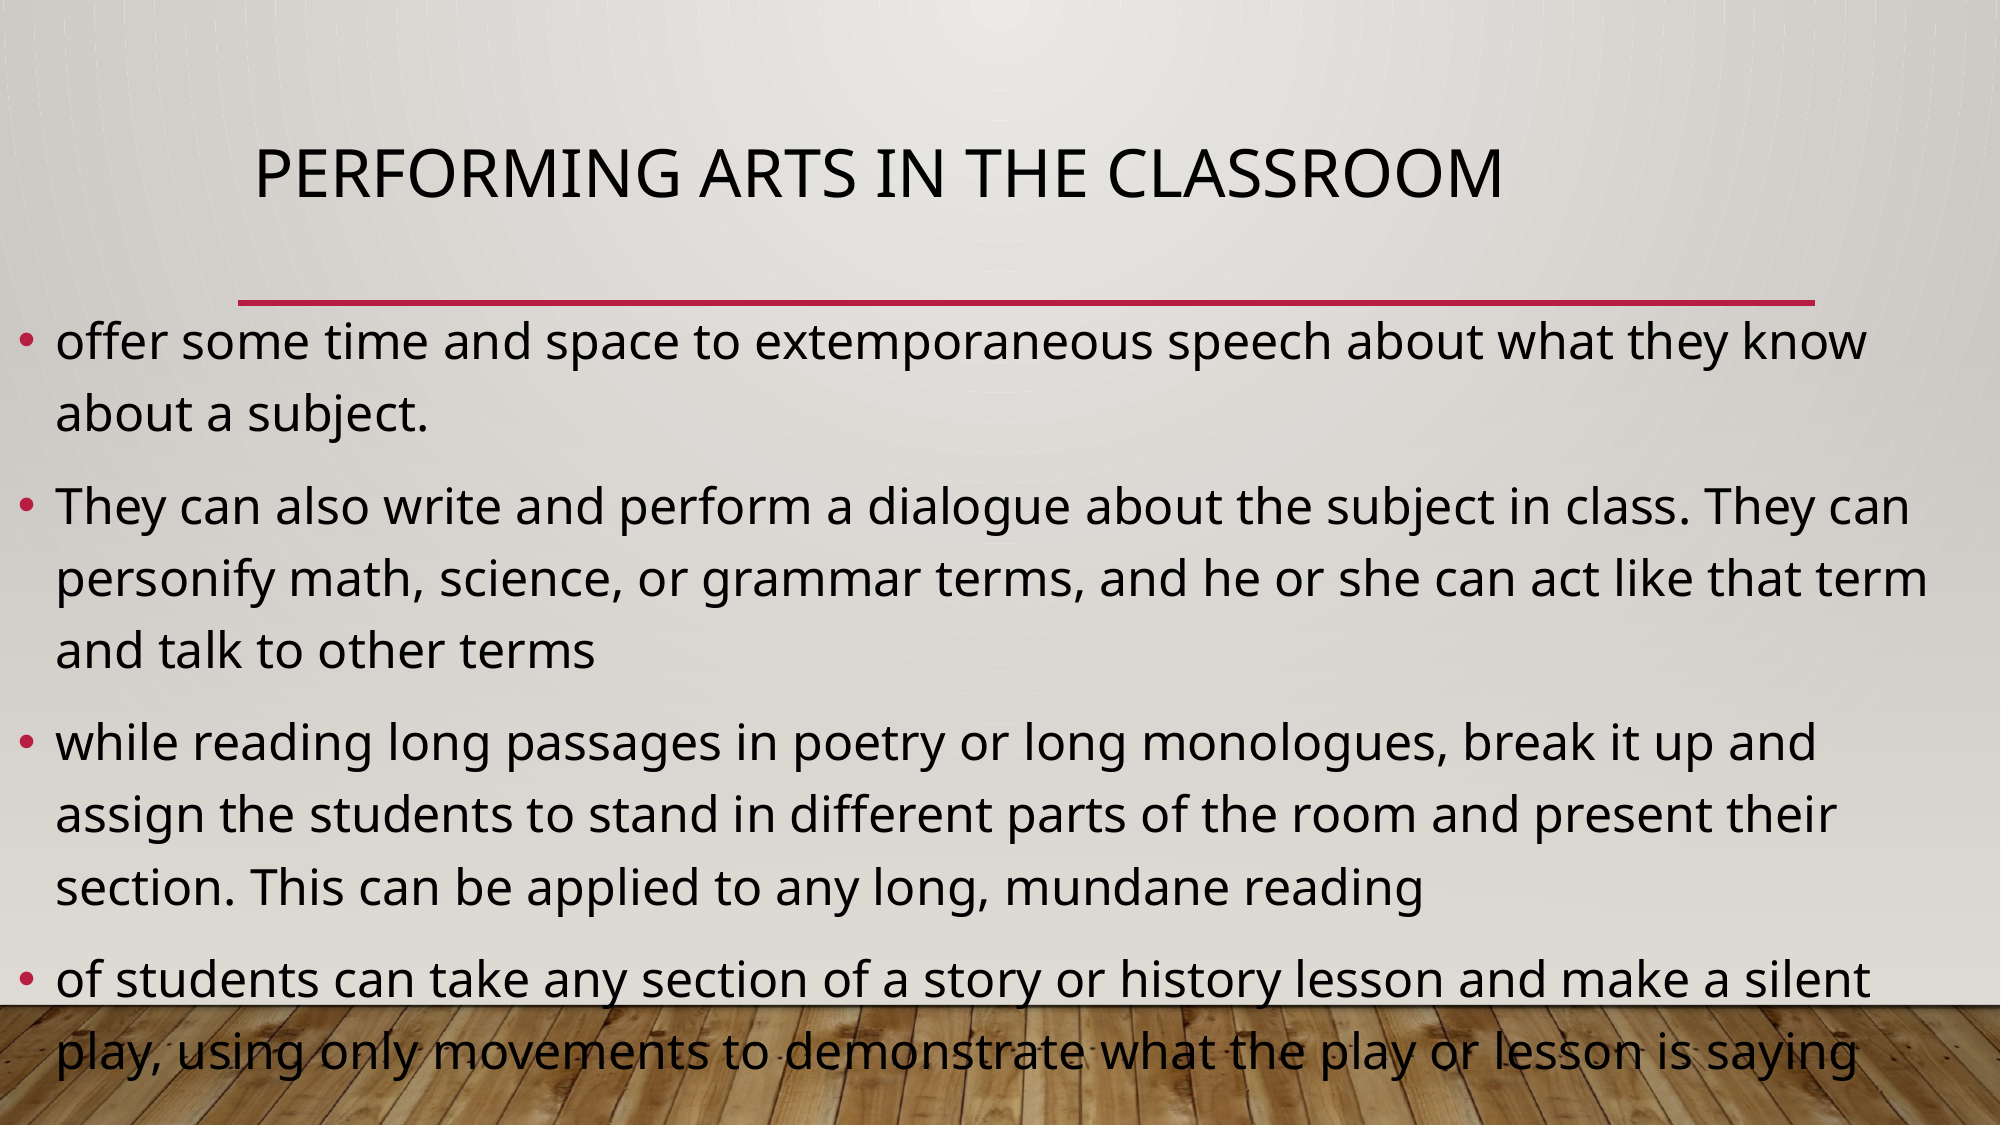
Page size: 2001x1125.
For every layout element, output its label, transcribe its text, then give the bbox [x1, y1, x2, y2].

title PERFORMING ARTS IN THE CLASSROOM [238, 131, 1814, 289]
picture [0, 1005, 2000, 1125]
list offer some time and space to extemporaneous speech about what they know about a subject. They can also write and perform a dialogue about the subject in class. They can personify math, science, or grammar terms, and he or she can act like that term and talk to other terms while reading long passages in poetry or long monologues, break it up and assign the students to stand in different parts of the room and present their section. This can be applied to any long, mundane reading of students can take any section of a story or history lesson and make a silent play, using only movements to demonstrate what the play or lesson is saying [3, 289, 1966, 1029]
